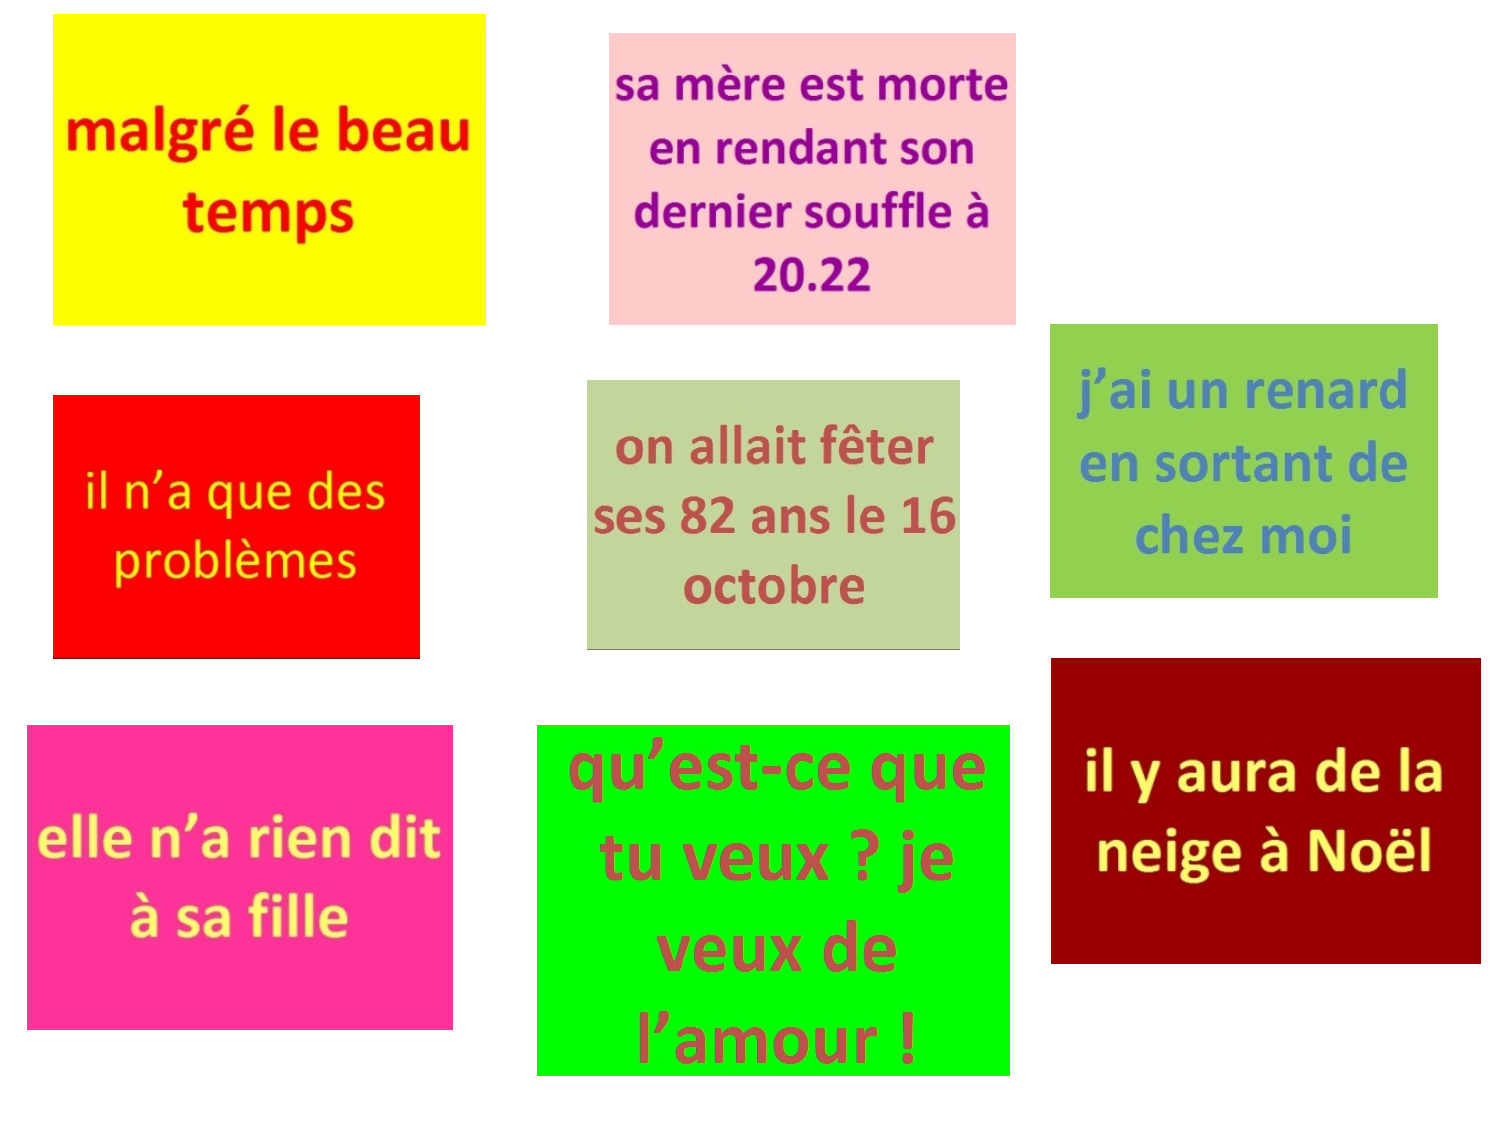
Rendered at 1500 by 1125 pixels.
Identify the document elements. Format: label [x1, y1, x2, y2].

picture [27, 725, 454, 1031]
picture [609, 33, 1016, 325]
picture [587, 380, 961, 650]
picture [52, 394, 420, 659]
picture [1050, 324, 1438, 599]
picture [537, 725, 1011, 1076]
picture [1051, 657, 1481, 965]
picture [52, 14, 487, 325]
